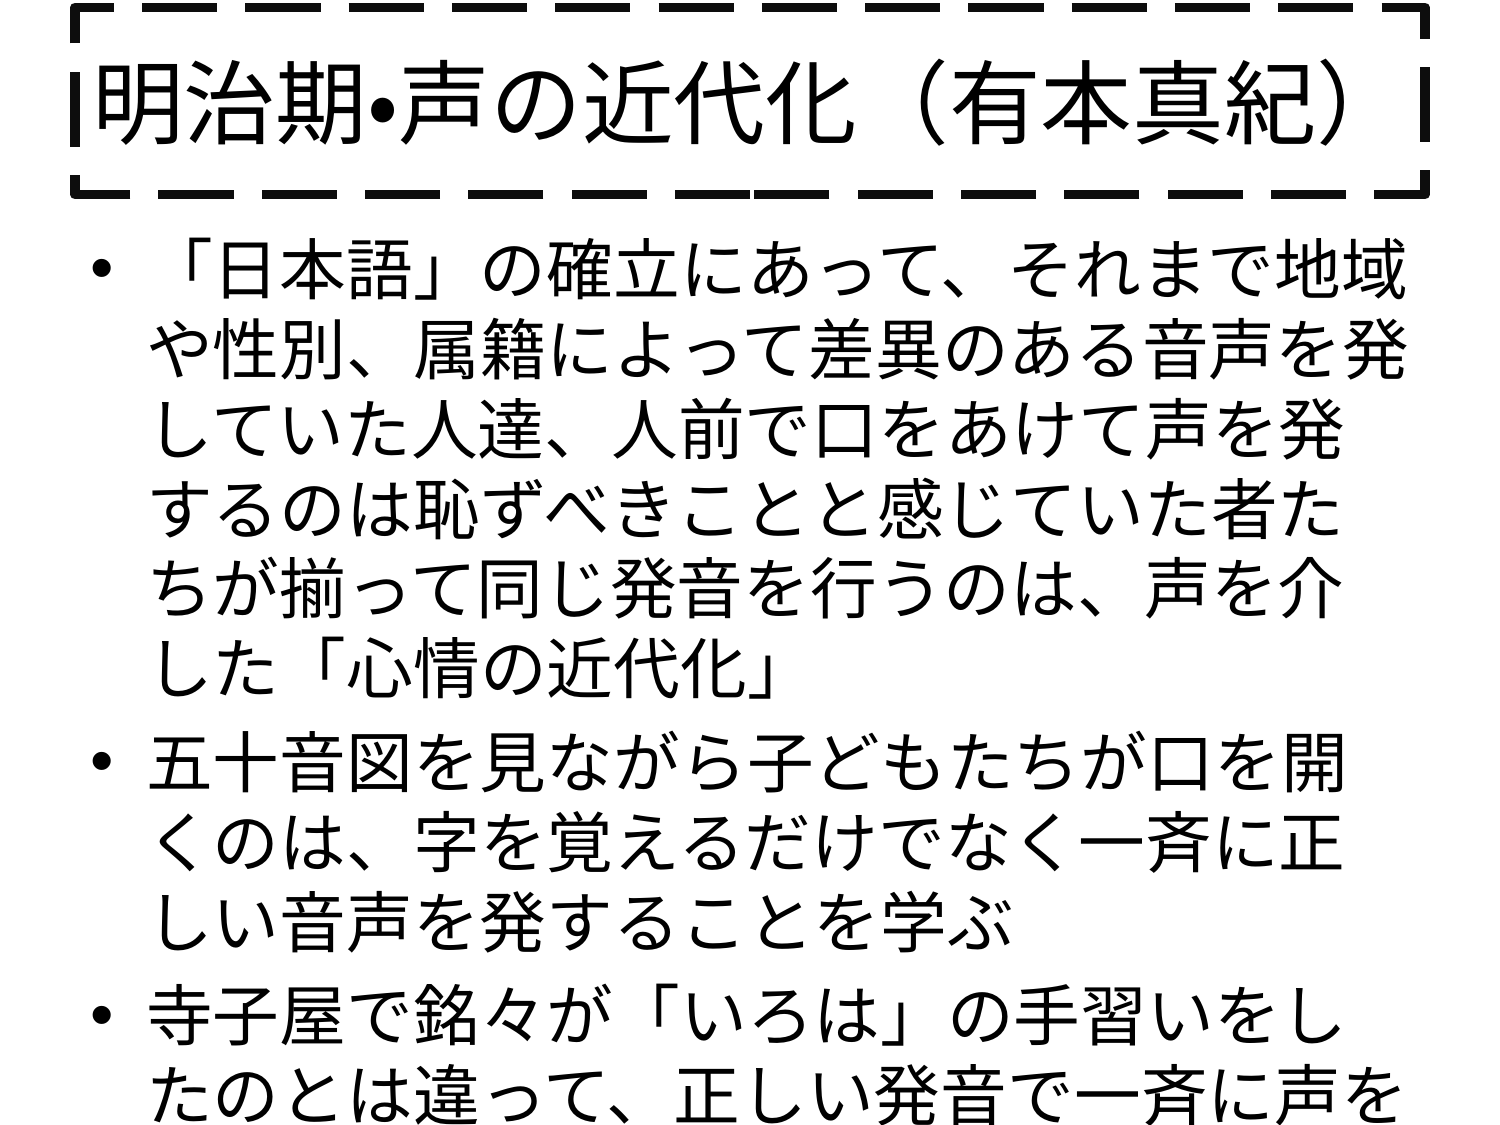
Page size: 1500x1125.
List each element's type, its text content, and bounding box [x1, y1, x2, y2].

list 「日本語」の確立にあって、それまで地域や性別、属籍によって差異のある音声を発していた人達、人前で口をあけて声を発するのは恥ずべきことと感じていた者たちが揃って同じ発音を行うのは、声を介した「心情の近代化」 五十音図を見ながら子どもたちが口を開くのは、字を覚えるだけでなく一斉に正しい音声を発することを学ぶ 寺子屋で銘々が「いろは」の手習いをしたのとは違って、正しい発音で一斉に声を発する。 [75, 220, 1425, 1125]
title 明治期・声の近代化（有本真紀） [75, 7, 1425, 195]
